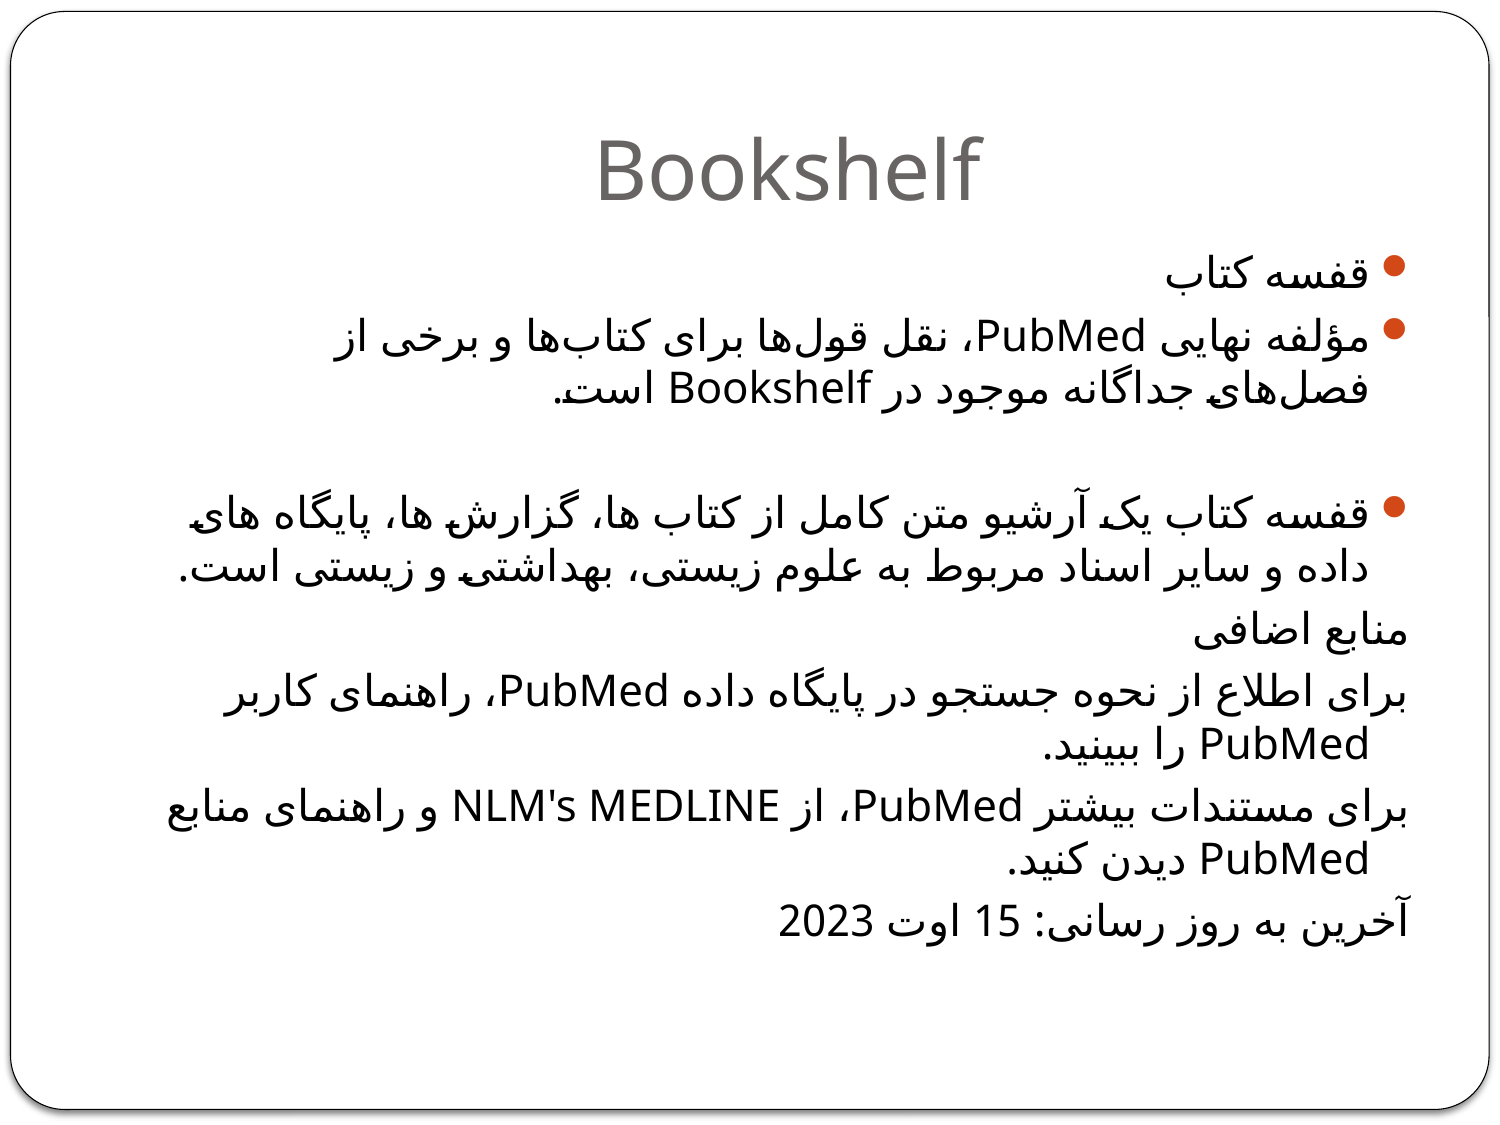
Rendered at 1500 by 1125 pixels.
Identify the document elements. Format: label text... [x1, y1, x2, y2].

title Bookshelf [150, 45, 1425, 233]
list قفسه کتاب مؤلفه نهایی PubMed، نقل قول‌ها برای کتاب‌ها و برخی از فصل‌های جداگانه موجود در Bookshelf است. قفسه کتاب یک آرشیو متن کامل از کتاب ها، گزارش ها، پایگاه های داده و سایر اسناد مربوط به علوم زیستی، بهداشتی و زیستی است. منابع اضافی برای اطلاع از نحوه جستجو در پایگاه داده PubMed، راهنمای کاربر PubMed را ببینید. برای مستندات بیشتر PubMed، از NLM's MEDLINE و راهنمای منابع PubMed دیدن کنید. آخرین به روز رسانی: 15 اوت 2023 [150, 237, 1425, 988]
